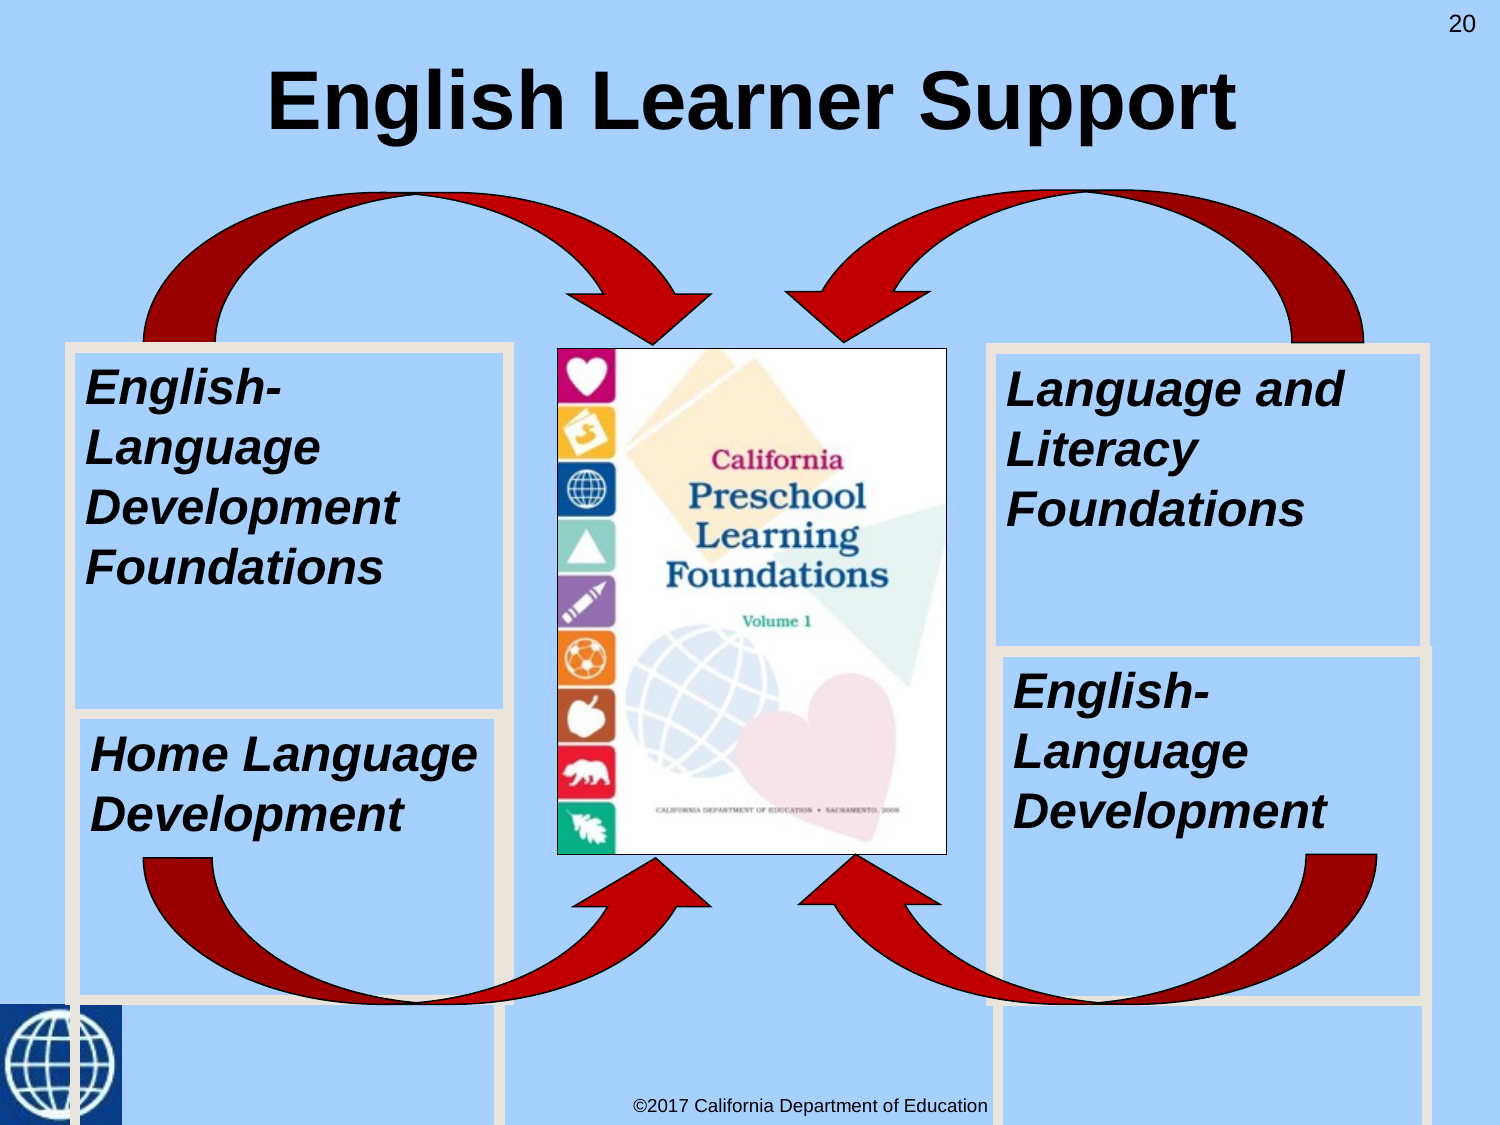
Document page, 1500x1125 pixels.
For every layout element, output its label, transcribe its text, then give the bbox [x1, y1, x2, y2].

list English-Language Development Foundations [70, 347, 509, 1001]
text_box [143, 857, 711, 1005]
list Home Language Development [75, 714, 500, 1125]
text_box [143, 192, 711, 345]
list English-Language Development [998, 651, 1428, 1125]
title English Learner Support [77, 2, 1428, 190]
list Language and Literacy Foundations [991, 348, 1425, 978]
text_box [785, 190, 1364, 343]
picture [557, 348, 947, 855]
picture [0, 1004, 75, 1125]
slide_number 20 [1425, 0, 1500, 60]
text_box [799, 854, 1377, 1005]
